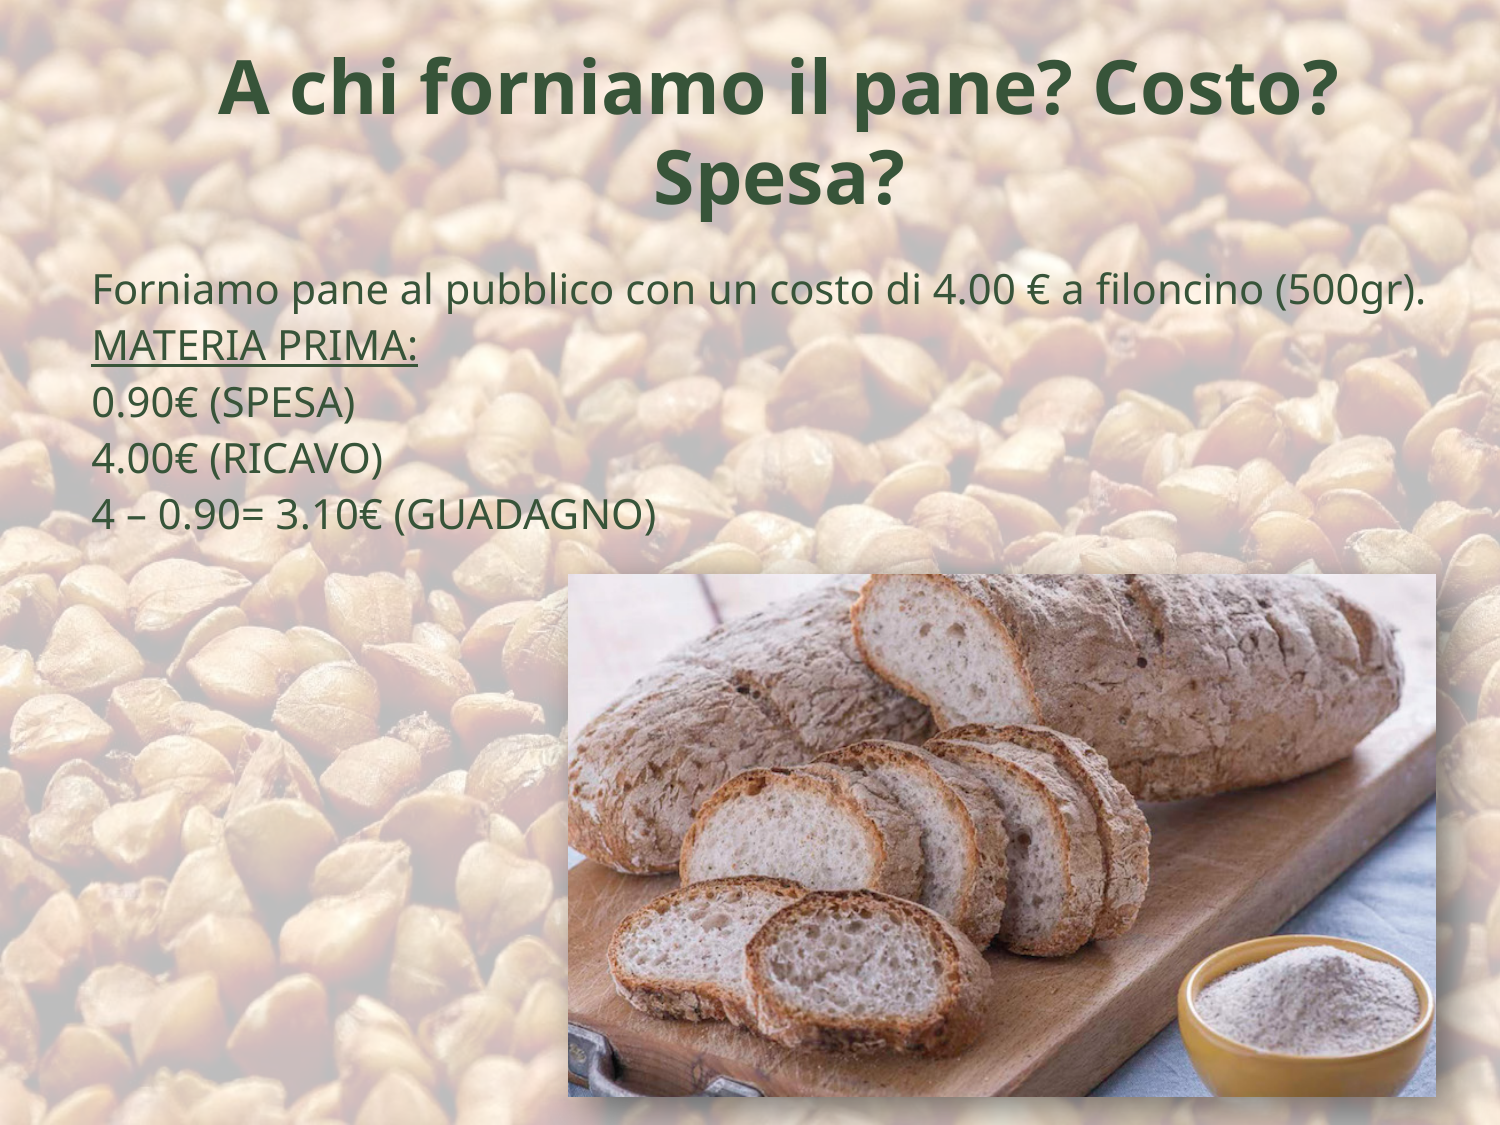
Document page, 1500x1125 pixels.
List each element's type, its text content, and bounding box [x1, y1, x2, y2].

text_box A chi forniamo il pane? Costo? Spesa? [135, 31, 1424, 227]
picture [568, 573, 1436, 1097]
list Forniamo pane al pubblico con un costo di 4.00 € a filoncino (500gr). MATERIA PRIMA: 0.90€ (SPESA) 4.00€ (RICAVO) 4 – 0.90= 3.10€ (GUADAGNO) [76, 255, 1459, 1062]
